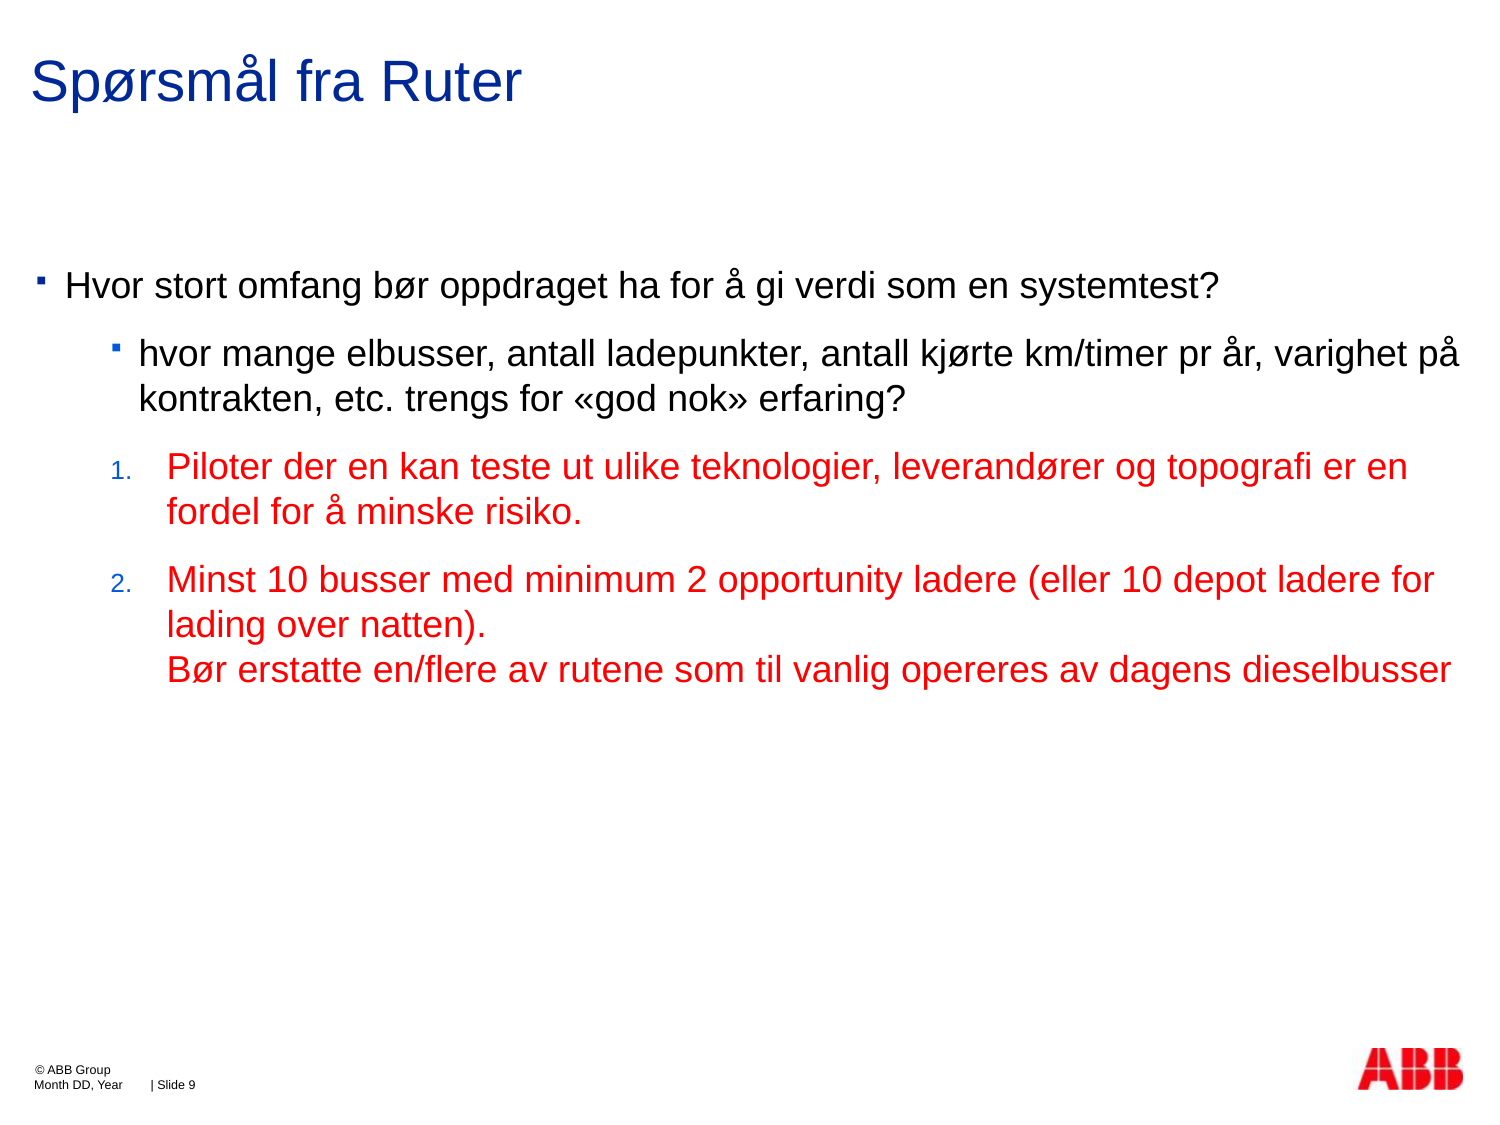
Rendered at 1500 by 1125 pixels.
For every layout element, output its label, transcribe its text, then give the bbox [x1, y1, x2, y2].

picture [1352, 1048, 1463, 1090]
slide_number Month DD, Year [34, 1077, 132, 1096]
title Spørsmål fra Ruter [0, 0, 1500, 191]
list Hvor stort omfang bør oppdraget ha for å gi verdi som en systemtest? hvor mange elbusser, antall ladepunkter, antall kjørte km/timer pr år, varighet på kontrakten, etc. trengs for «god nok» erfaring? Piloter der en kan teste ut ulike teknologier, leverandører og topografi er en fordel for å minske risiko. Minst 10 busser med minimum 2 opportunity ladere (eller 10 depot ladere for lading over natten). Bør erstatte en/flere av rutene som til vanlig opereres av dagens dieselbusser [35, 260, 1465, 1018]
footer © ABB Group [35, 1017, 243, 1125]
slide_number | Slide 9 [150, 1077, 225, 1096]
